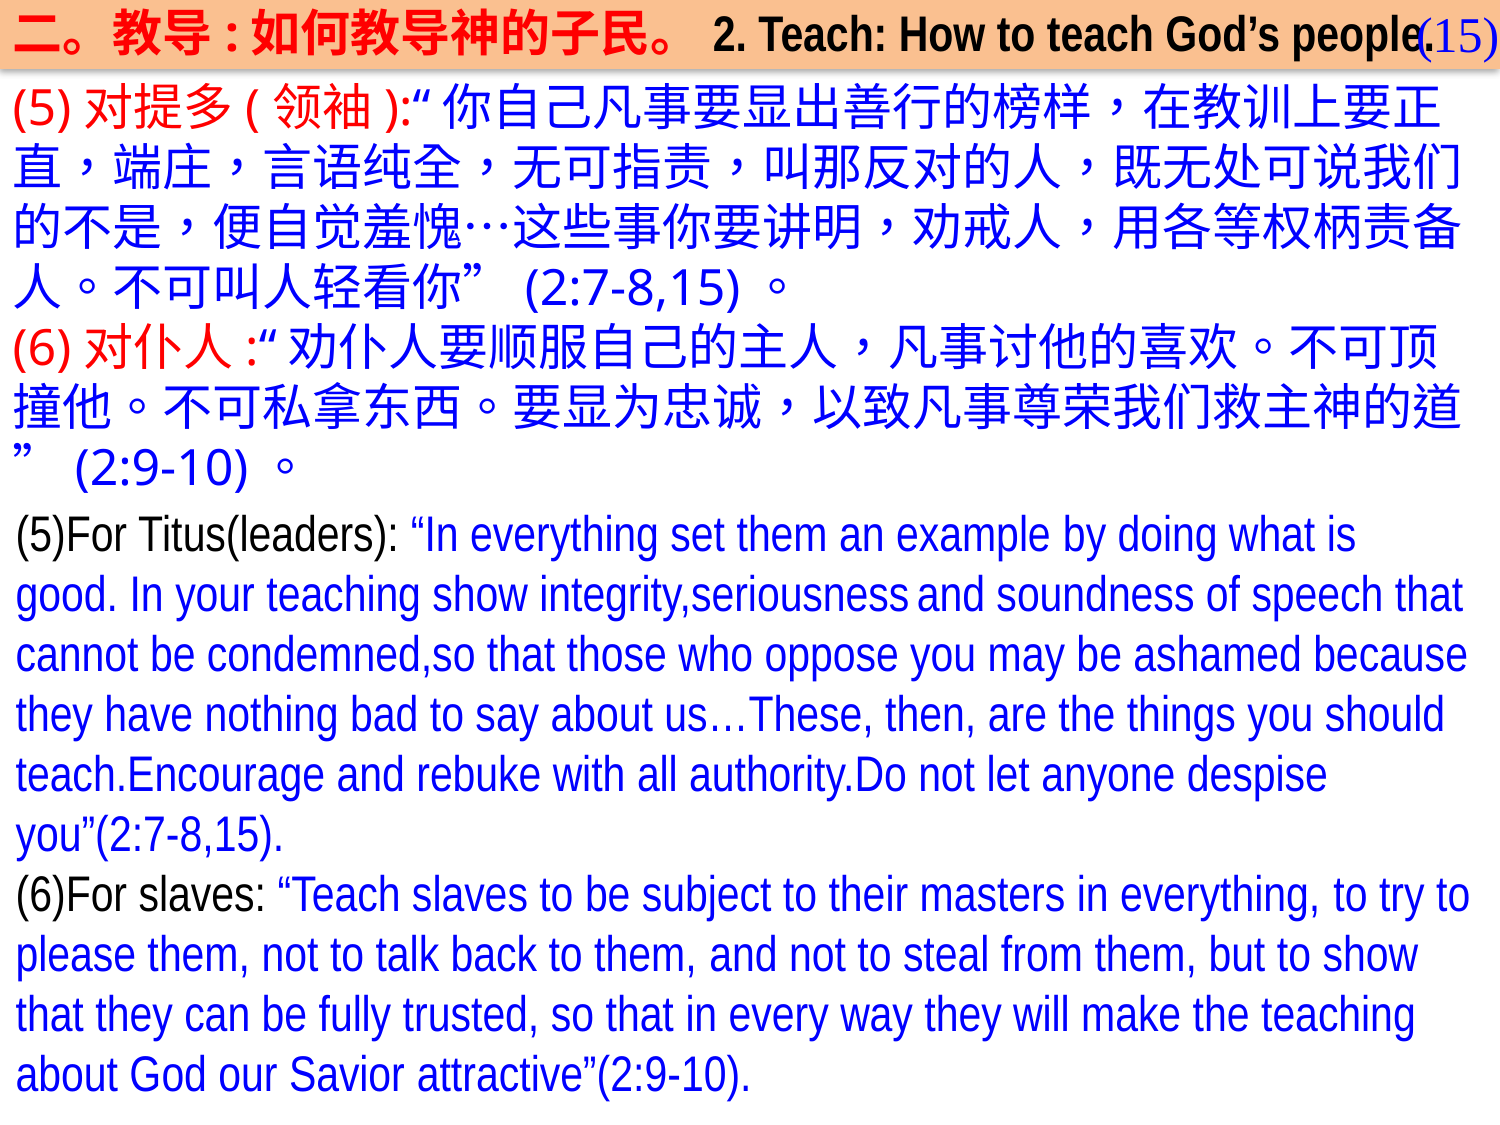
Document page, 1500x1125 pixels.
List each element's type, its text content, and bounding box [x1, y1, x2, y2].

text_box (15) [1401, 0, 1500, 70]
text_box 二。教导:如何教导神的子民。2. Teach: How to teach God’s people. [0, 0, 1401, 69]
text_box (5)For Titus(leaders): “In everything set them an example by doing what is good. In your teaching show integrity,seriousness and soundness of speech that cannot be condemned,so that those who oppose you may be ashamed because they have nothing bad to say about us…These, then, are the things you should teach.Encourage and rebuke with all authority.Do not let anyone despise you”(2:7-8,15). (6)For slaves: “Teach slaves to be subject to their masters in everything, to try to please them, not to talk back to them, and not to steal from them, but to show that they can be fully trusted, so that in every way they will make the teaching about God our Savior attractive”(2:9-10). [0, 493, 1500, 1109]
text_box (5)对提多(领袖):“你自己凡事要显出善行的榜样，在教训上要正直，端庄，言语纯全，无可指责，叫那反对的人，既无处可说我们的不是，便自觉羞愧…这些事你要讲明，劝戒人，用各等权柄责备人。不可叫人轻看你”(2:7-8,15)。 (6)对仆人:“劝仆人要顺服自己的主人，凡事讨他的喜欢。不可顶撞他。不可私拿东西。要显为忠诚，以致凡事尊荣我们救主神的道”(2:9-10)。 [0, 76, 1500, 493]
